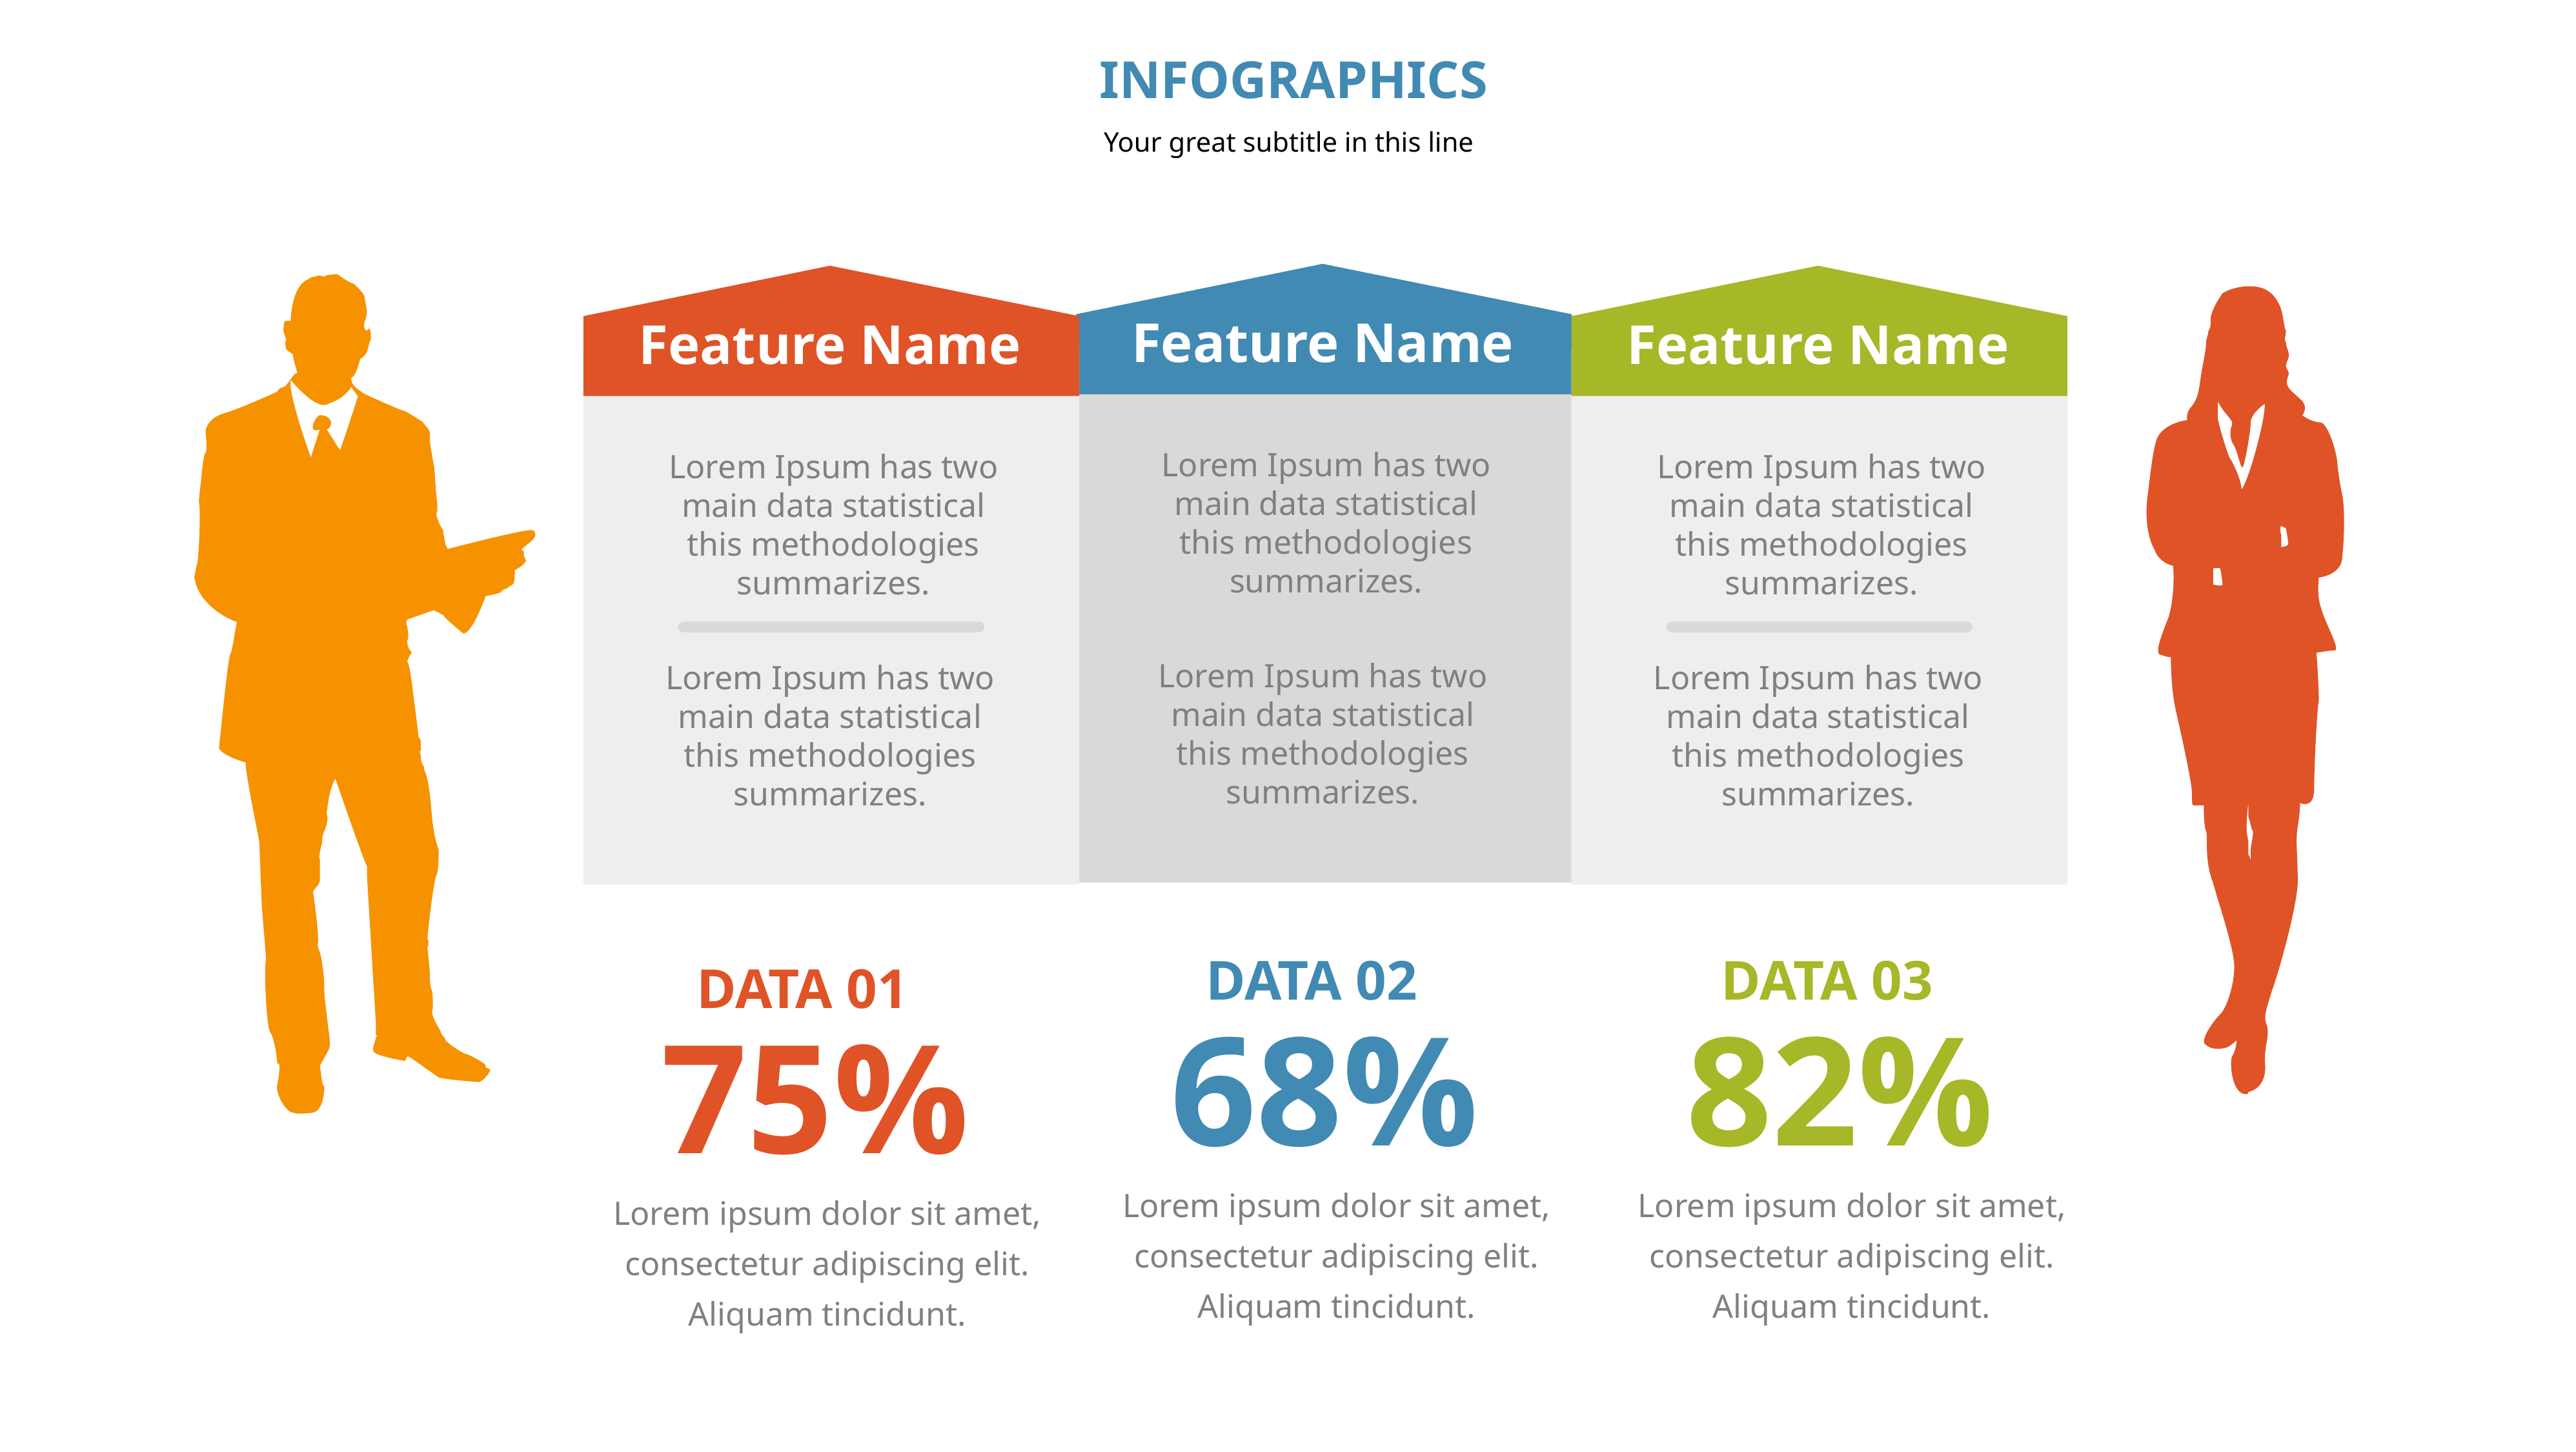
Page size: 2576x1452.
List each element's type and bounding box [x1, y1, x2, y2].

text_box [835, 42, 1752, 170]
text_box [593, 949, 1061, 1340]
text_box [194, 274, 536, 1114]
text_box [1618, 941, 2086, 1331]
text_box [583, 265, 1080, 885]
text_box [1571, 265, 2068, 885]
text_box [1075, 263, 1572, 883]
text_box [1102, 941, 1570, 1331]
text_box [2146, 286, 2344, 1094]
